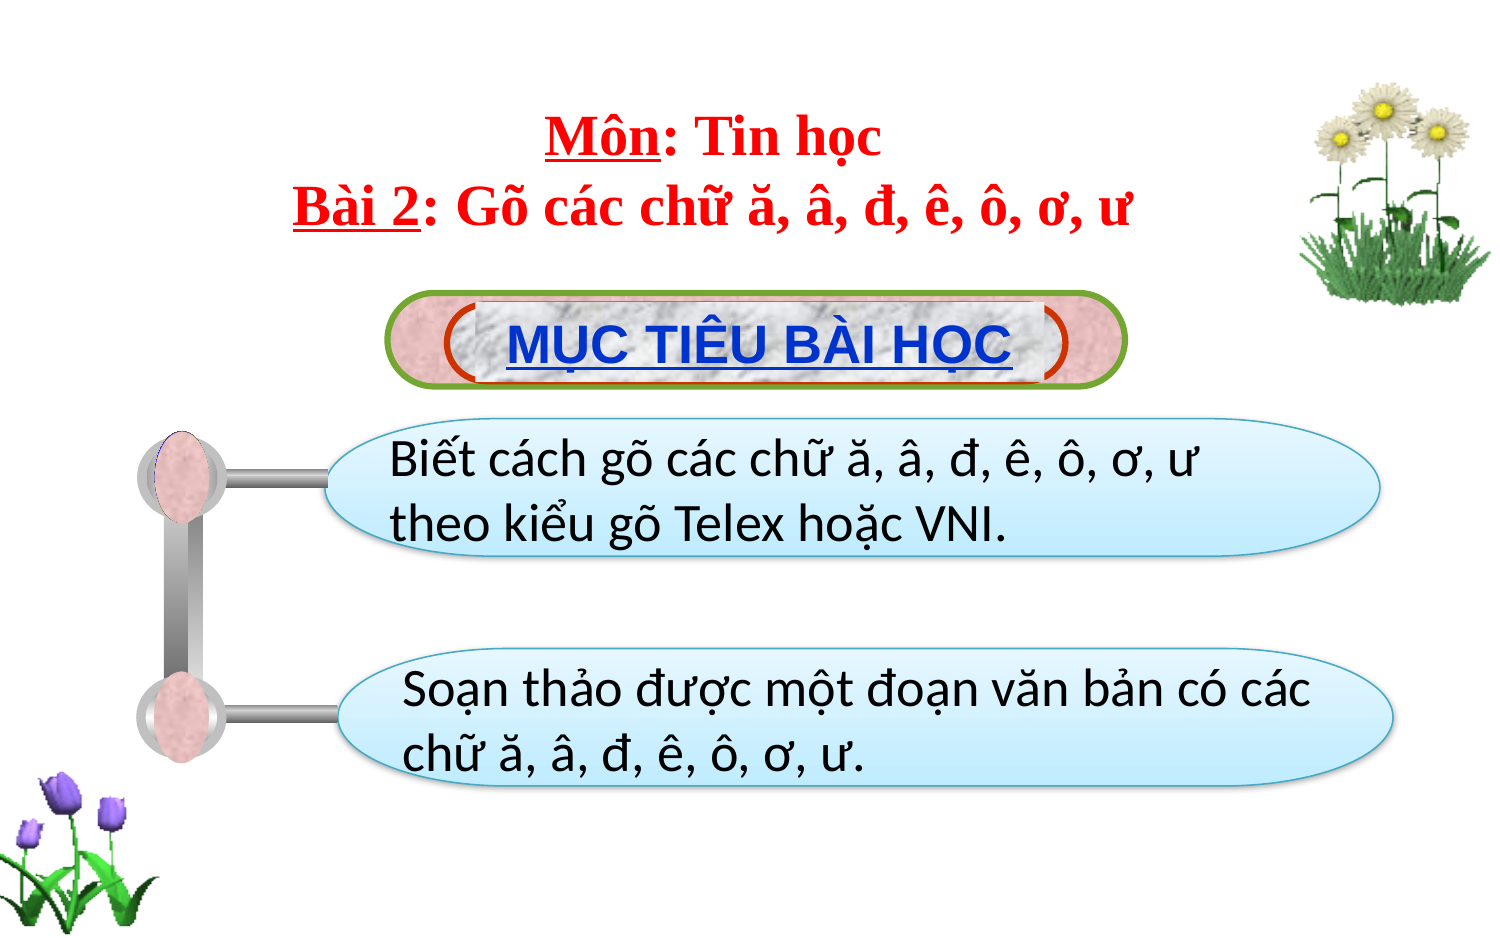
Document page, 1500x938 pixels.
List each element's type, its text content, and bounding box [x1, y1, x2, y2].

text_box Môn: Tin học Bài 2: Gõ các chữ ă, â, đ, ê, ô, ơ, ư [278, 89, 1150, 245]
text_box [387, 292, 1126, 387]
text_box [140, 431, 338, 764]
picture [0, 753, 166, 938]
text_box Biết cách gõ các chữ ă, â, đ, ê, ô, ơ, ư theo kiểu gõ Telex hoặc VNI. [341, 417, 1381, 557]
picture [1283, 72, 1500, 313]
text_box Soạn thảo được một đoạn văn bản có các chữ ă, â, đ, ê, ô, ơ, ư. [341, 647, 1394, 787]
